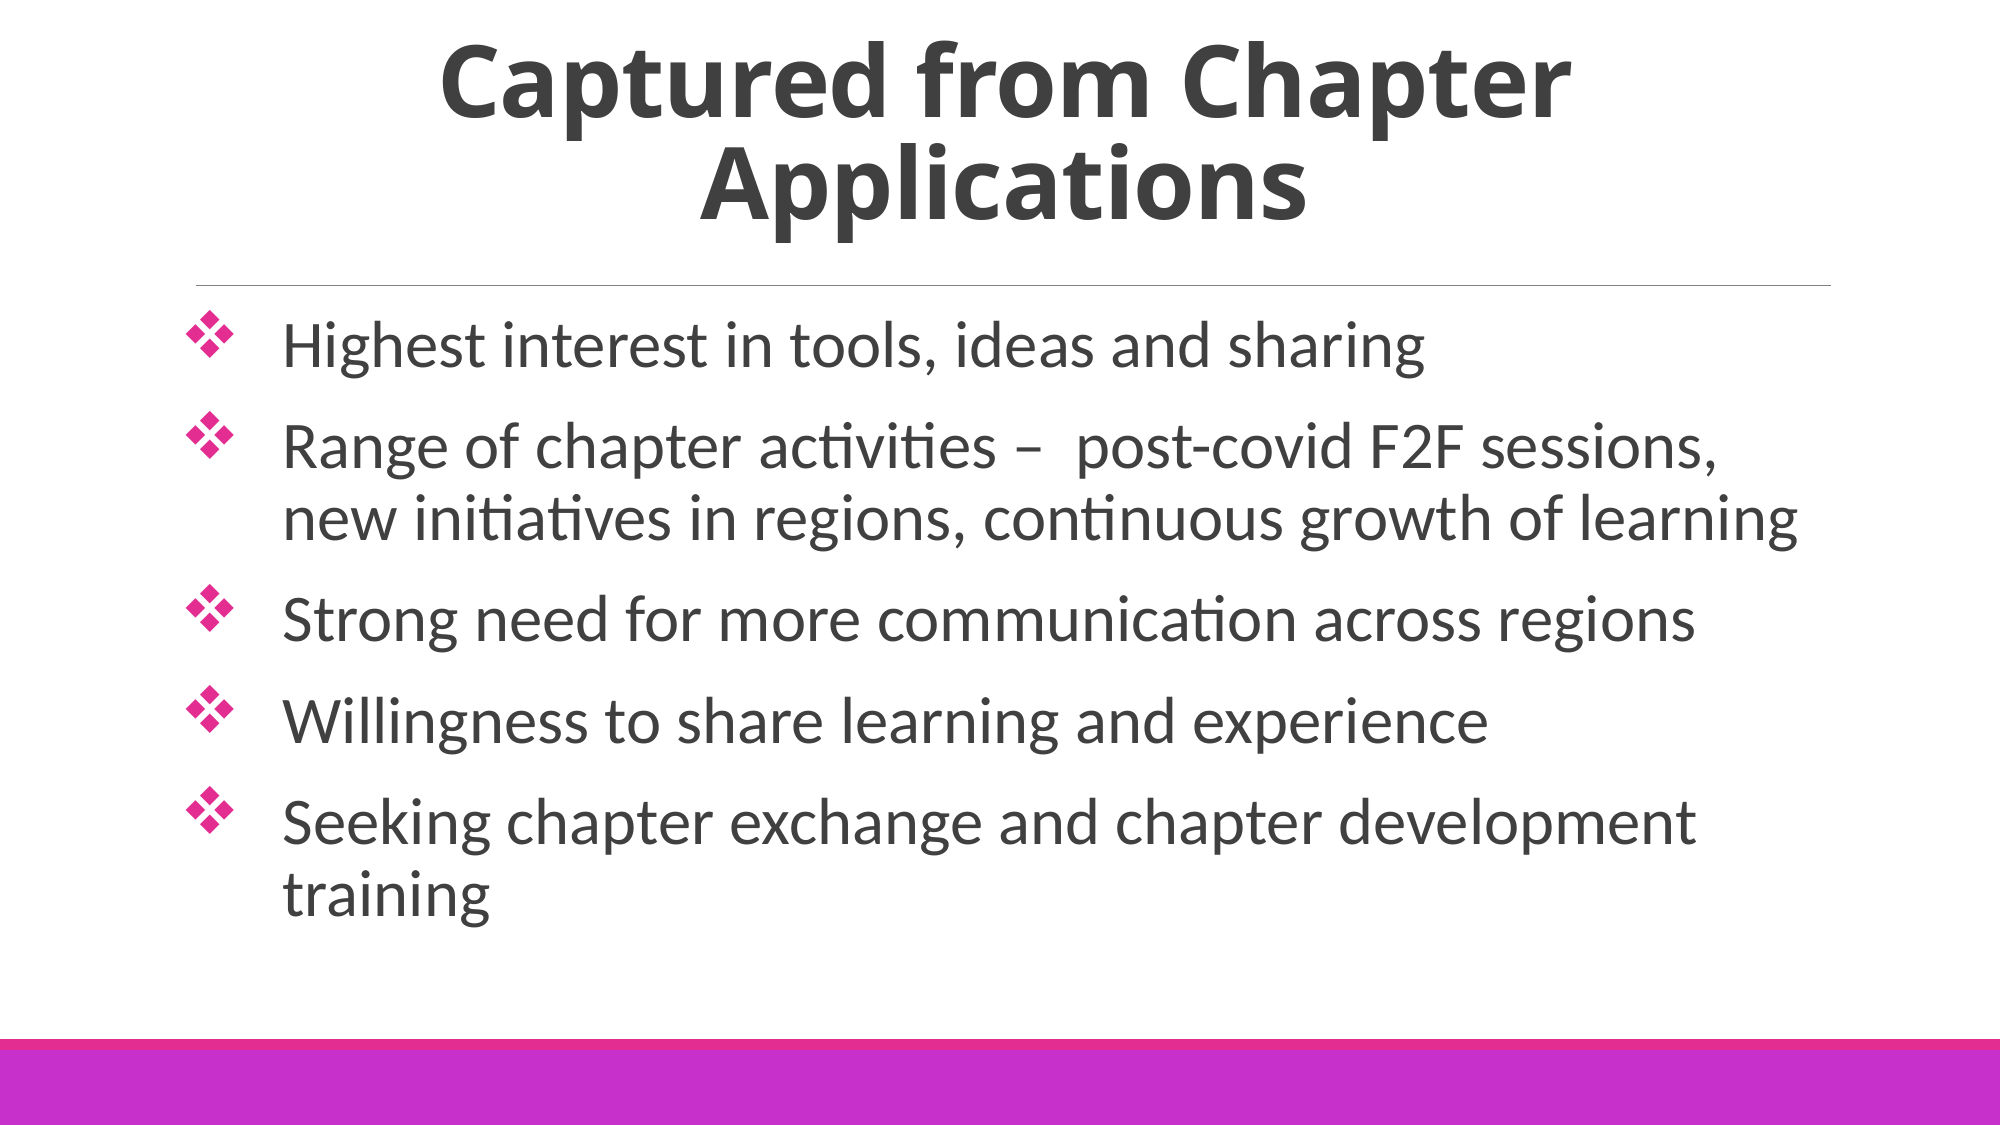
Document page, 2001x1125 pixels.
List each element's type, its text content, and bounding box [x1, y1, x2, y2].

title Captured from Chapter Applications [180, 47, 1830, 248]
list Highest interest in tools, ideas and sharing Range of chapter activities – post-covid F2F sessions, new initiatives in regions, continuous growth of learning Strong need for more communication across regions Willingness to share learning and experience Seeking chapter exchange and chapter development training [180, 302, 1830, 963]
